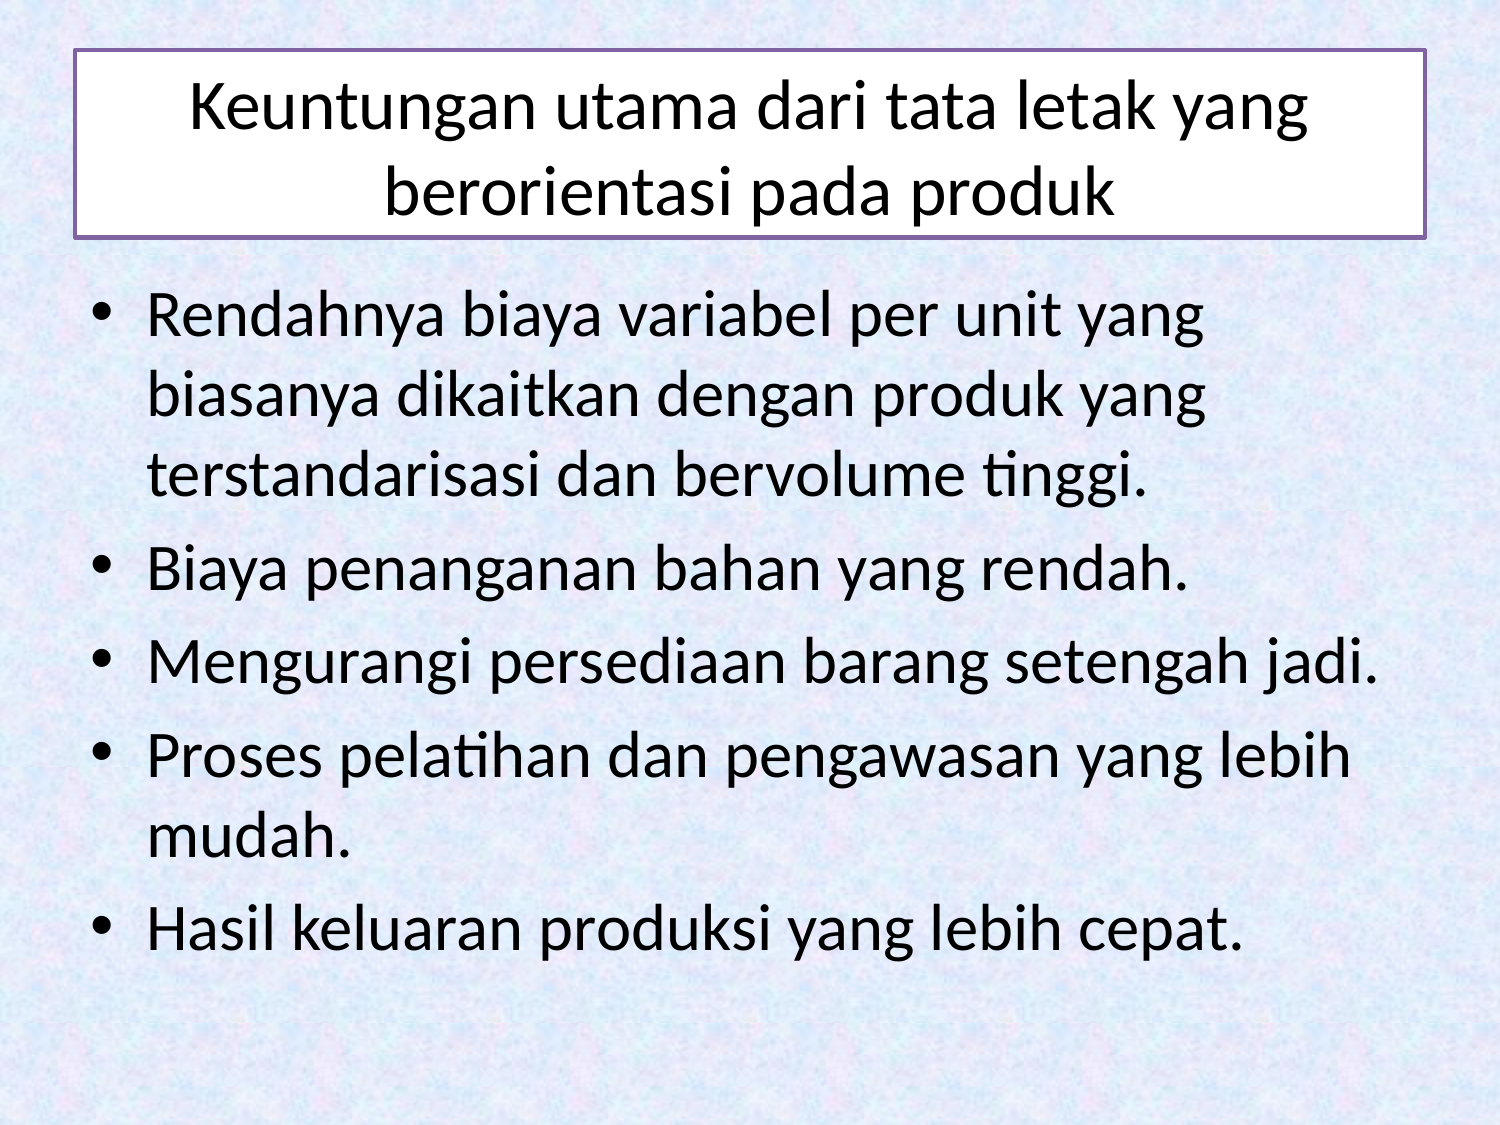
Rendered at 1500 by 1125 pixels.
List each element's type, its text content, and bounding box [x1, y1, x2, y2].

list Rendahnya biaya variabel per unit yang biasanya dikaitkan dengan produk yang terstandarisasi dan bervolume tinggi. Biaya penanganan bahan yang rendah. Mengurangi persediaan barang setengah jadi. Proses pelatihan dan pengawasan yang lebih mudah. Hasil keluaran produksi yang lebih cepat. [75, 262, 1425, 1005]
title Keuntungan utama dari tata letak yang berorientasi pada produk [73, 48, 1427, 240]
